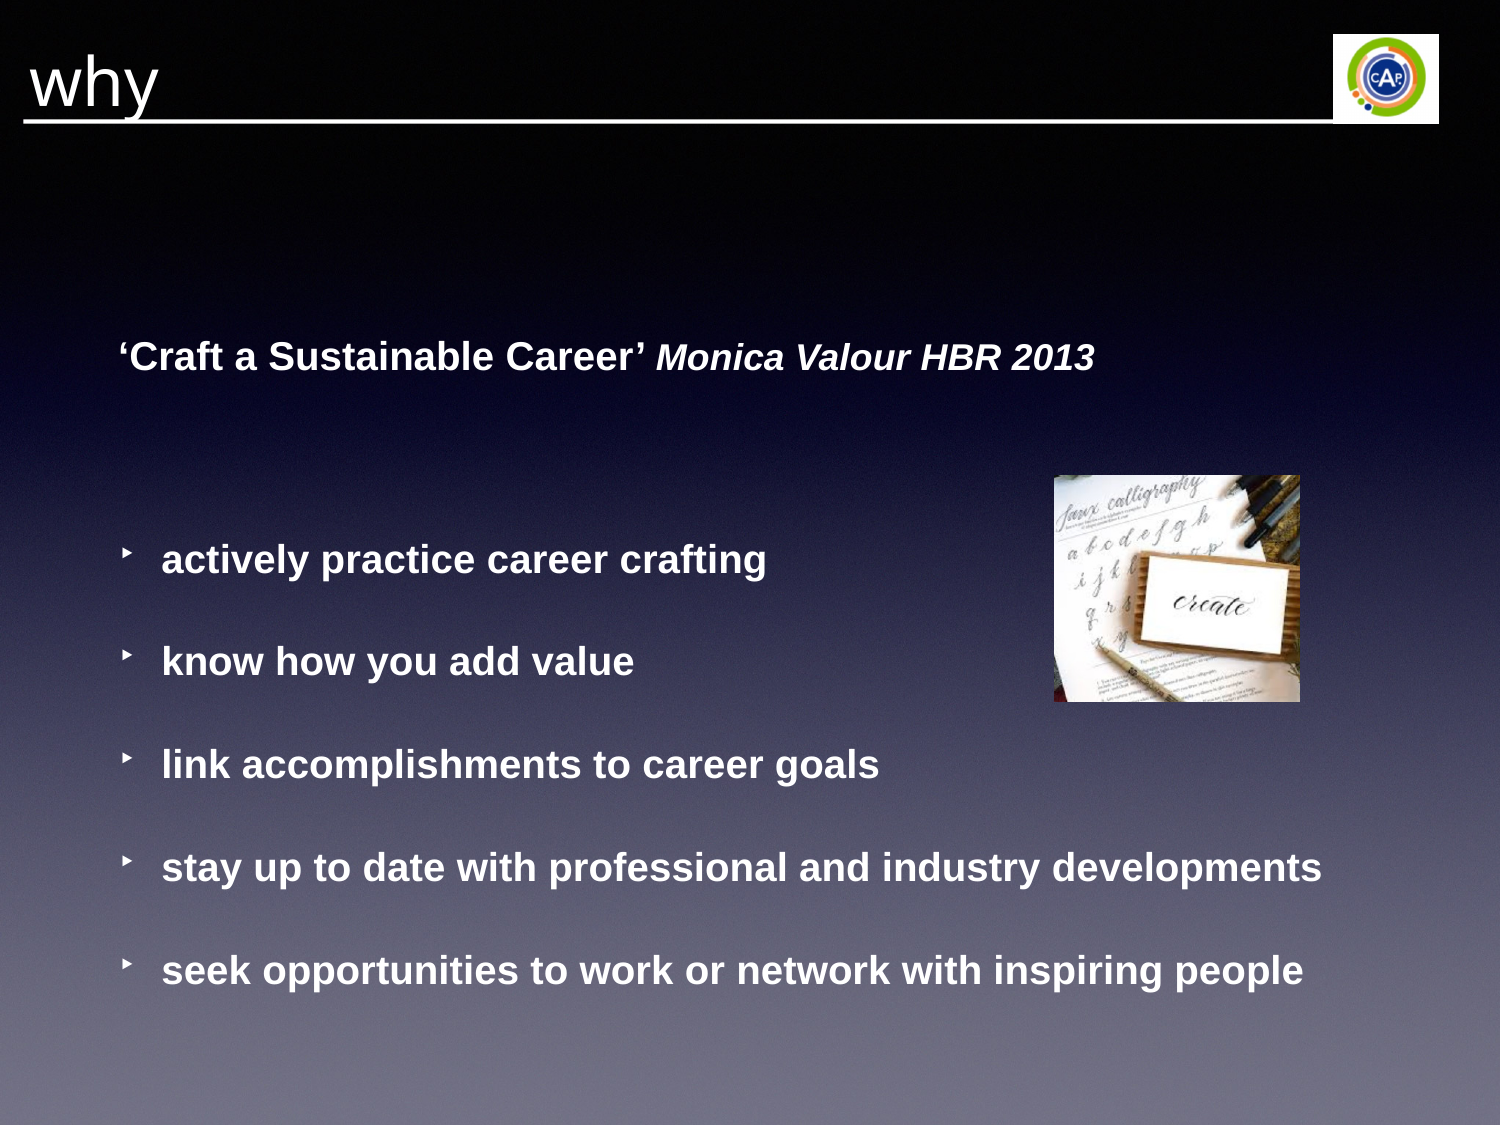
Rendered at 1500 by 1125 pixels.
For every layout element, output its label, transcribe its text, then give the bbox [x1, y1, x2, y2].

picture [0, 0, 1500, 1125]
text_box why [23, 30, 970, 129]
list ‘Craft a Sustainable Career’ Monica Valour HBR 2013 actively practice career crafting know how you add value link accomplishments to career goals stay up to date with professional and industry developments seek opportunities to work or network with inspiring people [109, 298, 1353, 1025]
